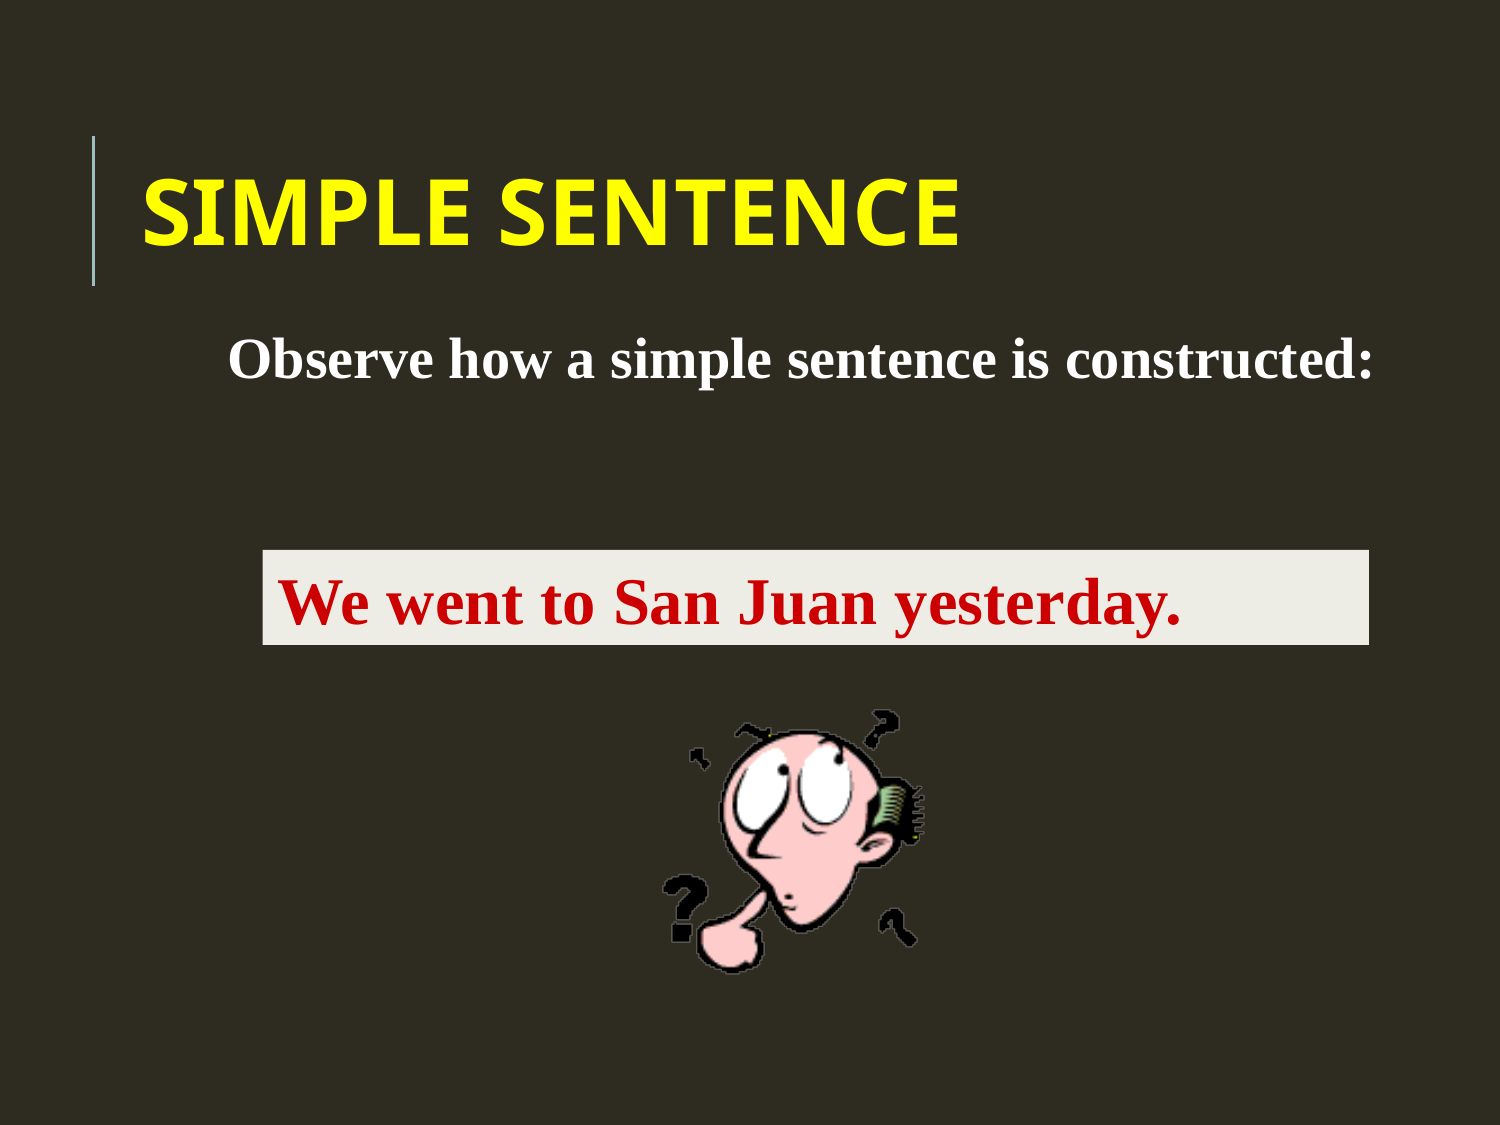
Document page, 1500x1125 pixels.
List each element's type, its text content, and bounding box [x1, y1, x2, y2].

text_box We went to San Juan yesterday. [262, 549, 1369, 645]
picture [649, 699, 938, 988]
title SIMPLE SENTENCE [126, 96, 1322, 342]
text_box Observe how a simple sentence is constructed: [212, 312, 1460, 468]
